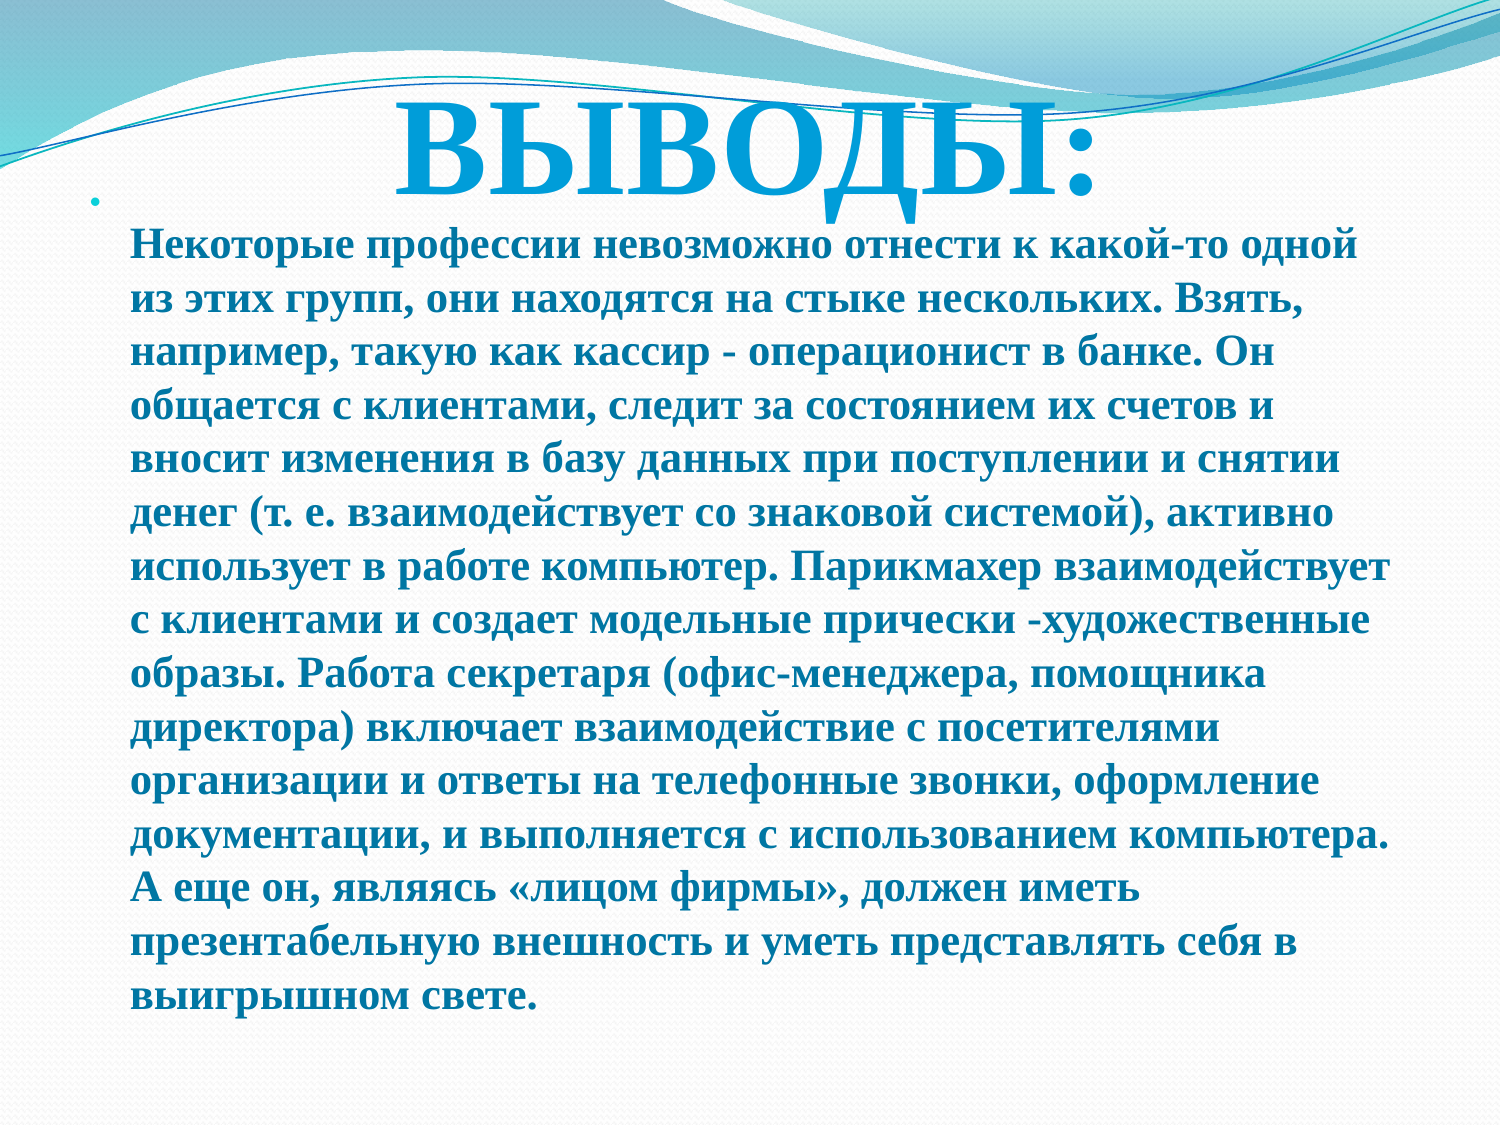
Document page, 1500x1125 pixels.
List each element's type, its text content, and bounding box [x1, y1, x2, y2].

list Некоторые профессии невозможно отнести к какой-то одной из этих групп, они находятся на стыке нескольких. Взять, например, такую как кассир - операционист в банке. Он общается с клиентами, следит за состоянием их счетов и вносит изменения в базу данных при поступлении и снятии денег (т. е. взаимодействует со знаковой системой), активно использует в работе компьютер. Парикмахер взаимодействует с клиентами и создает модельные прически -художественные образы. Работа секретаря (офис-менеджера, помощника директора) включает взаимодействие с посетителями организации и ответы на телефонные звонки, оформление документации, и выполняется с использованием компьютера. А еще он, являясь «лицом фирмы», должен иметь презентабельную внешность и уметь представлять себя в выигрышном свете. [75, 187, 1425, 1038]
title ВЫВОДЫ: [75, 46, 1425, 187]
